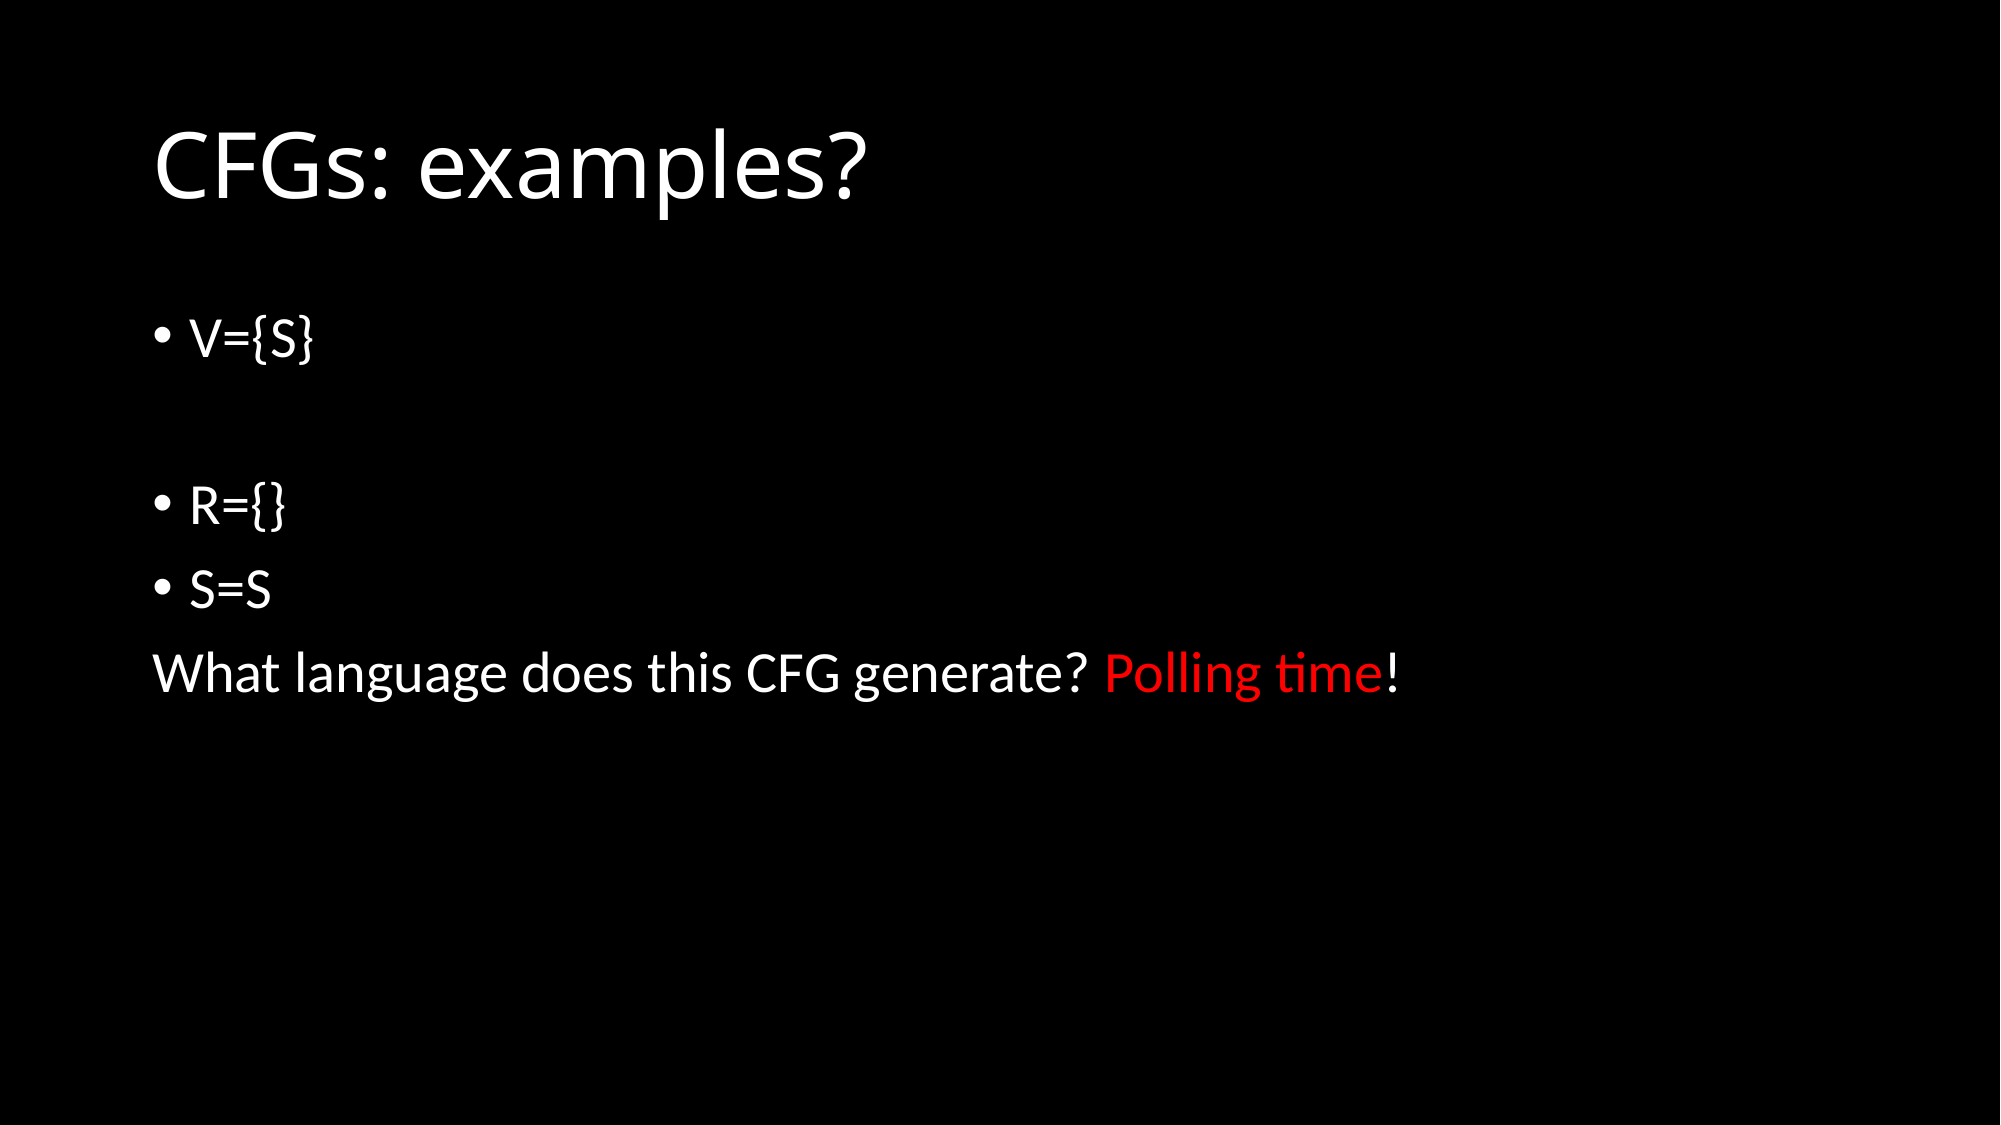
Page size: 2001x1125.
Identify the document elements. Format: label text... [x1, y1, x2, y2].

title CFGs: examples? [137, 59, 1863, 278]
